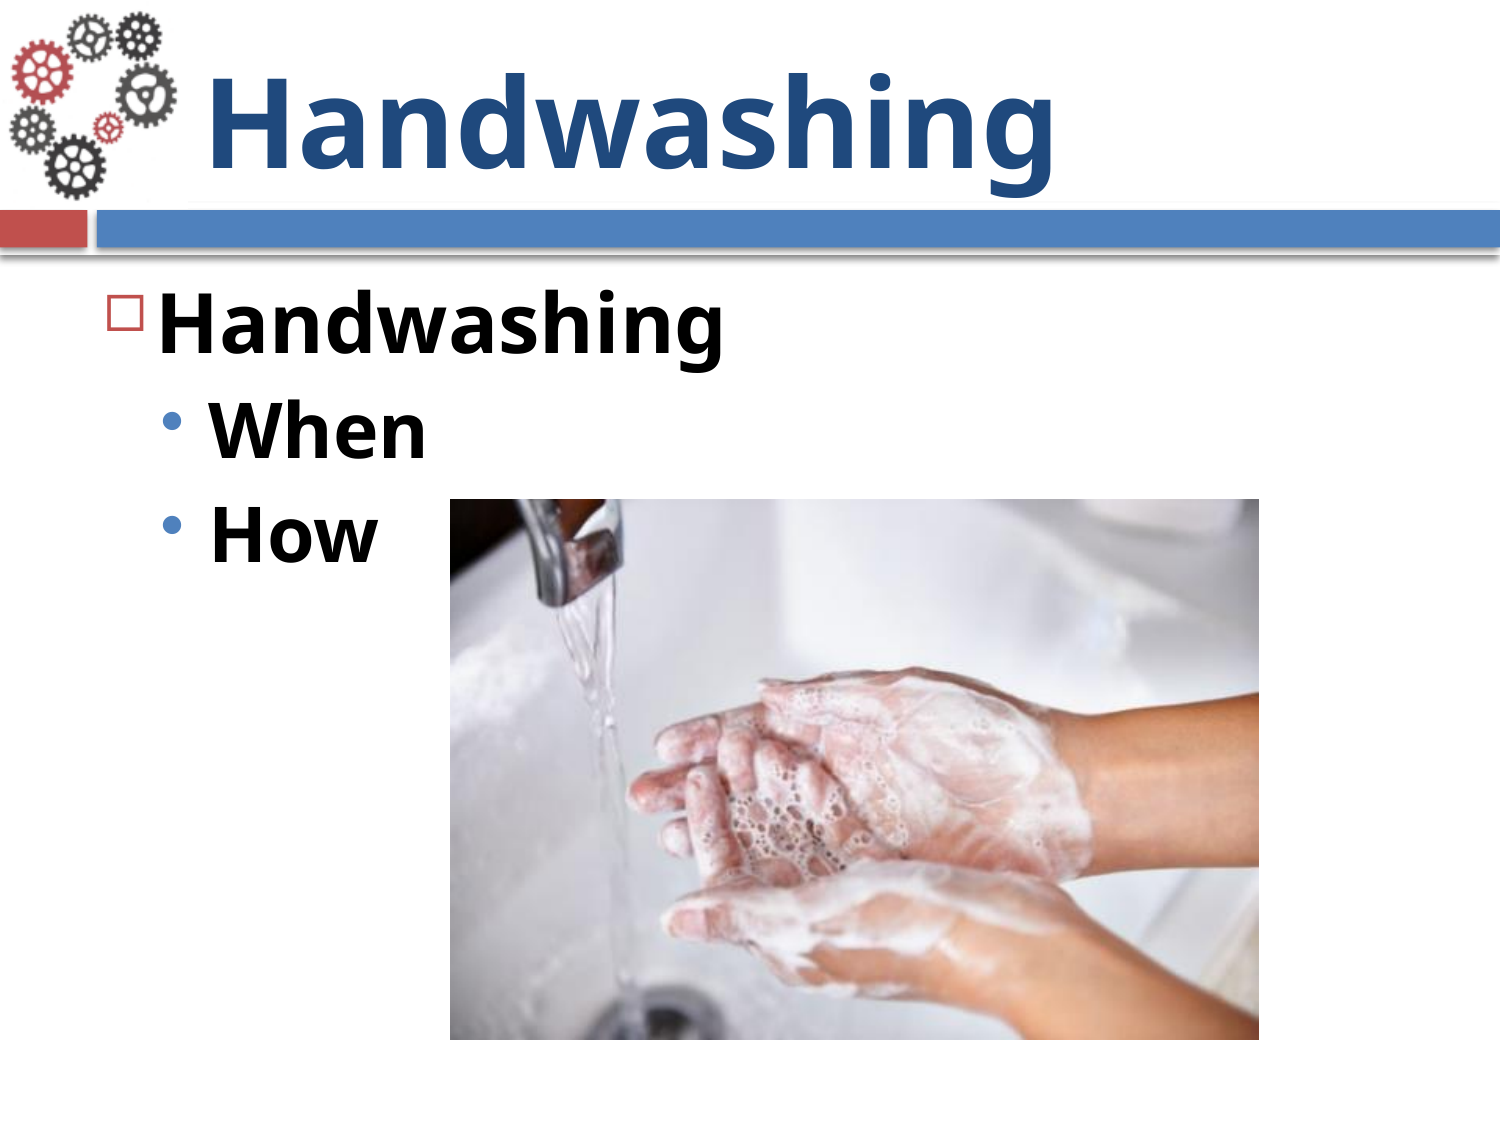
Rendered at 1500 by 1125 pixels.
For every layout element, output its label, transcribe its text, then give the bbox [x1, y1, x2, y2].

picture [0, 0, 188, 209]
list Handwashing When How [88, 262, 1426, 1000]
picture [449, 499, 1259, 1041]
title Handwashing [193, 37, 1438, 200]
